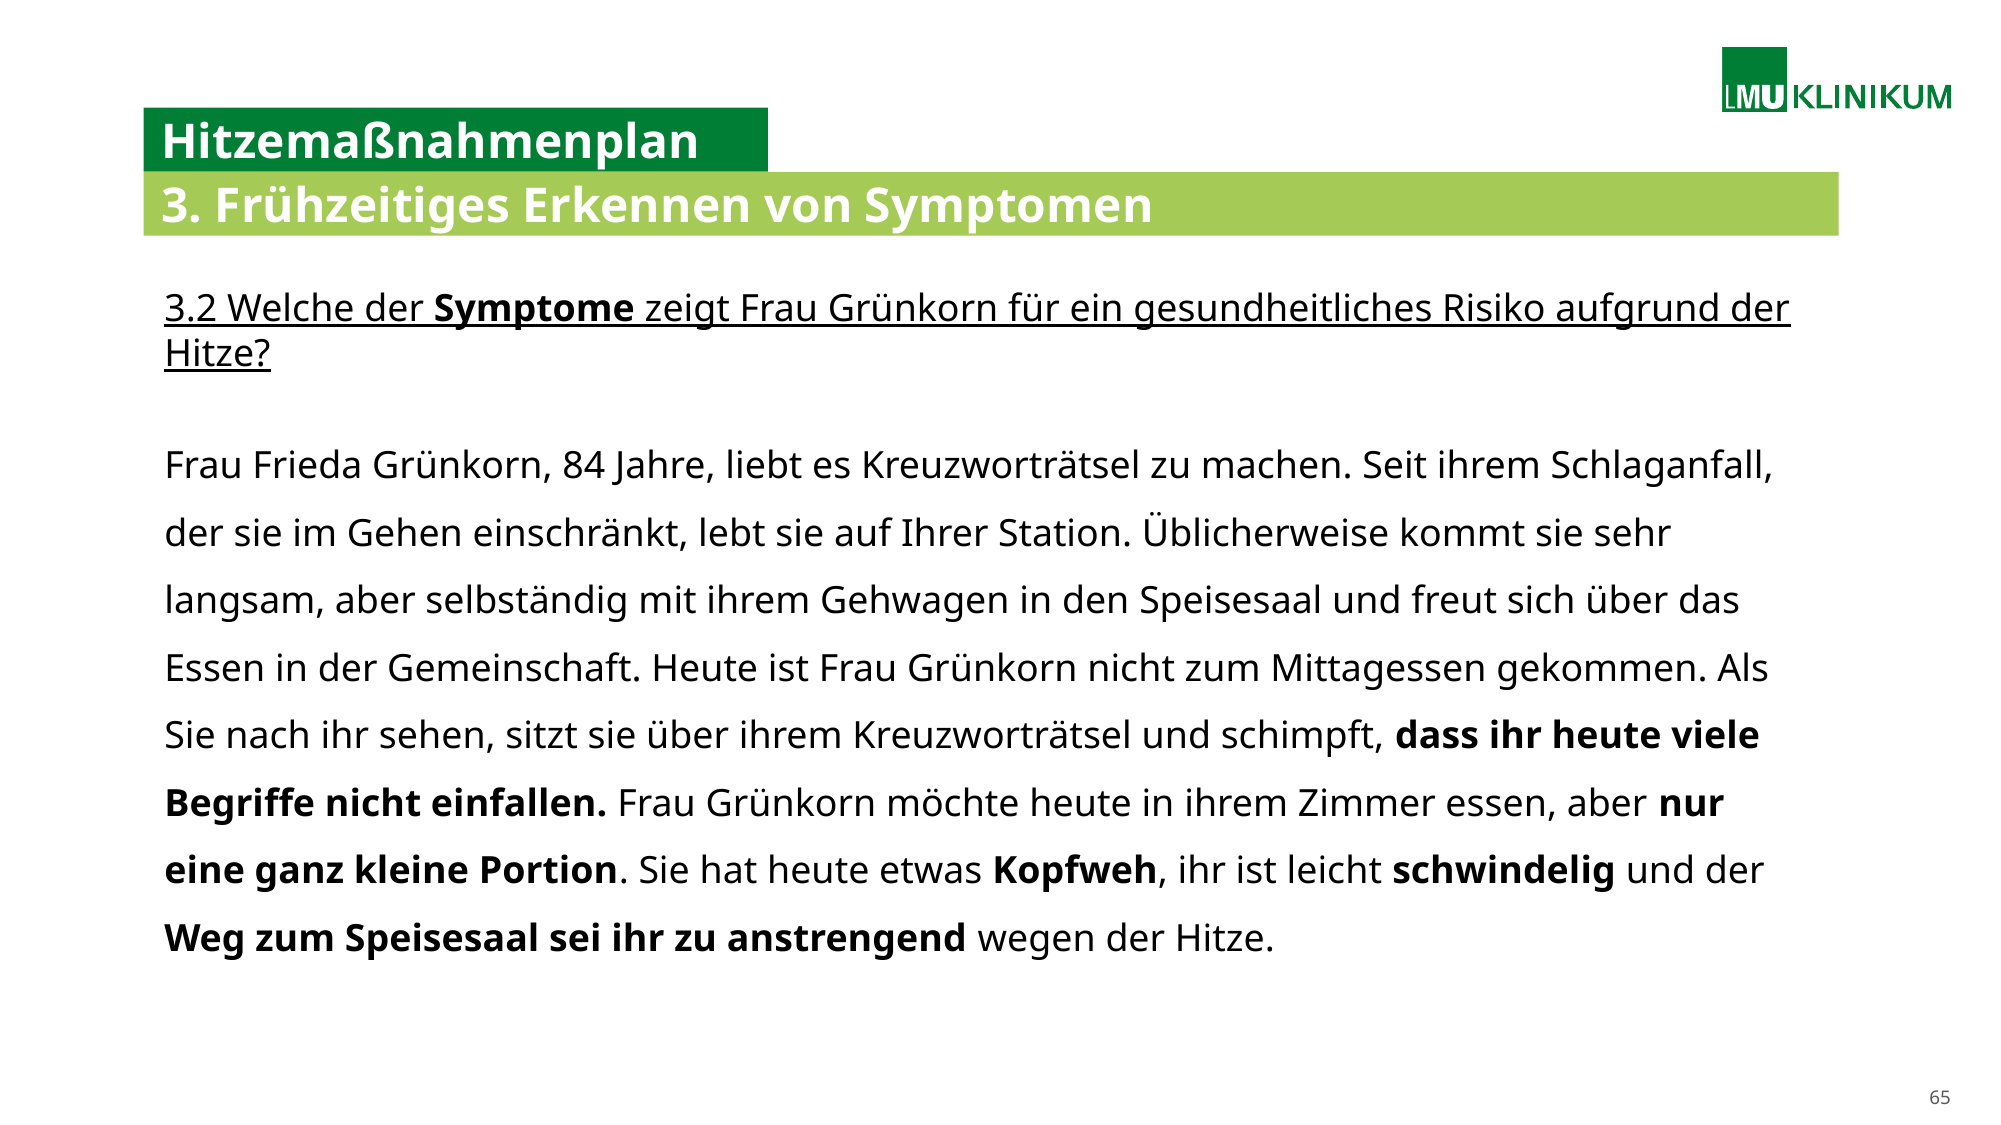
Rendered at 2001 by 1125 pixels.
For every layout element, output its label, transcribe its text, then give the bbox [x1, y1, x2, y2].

title Hitzemaßnahmenplan [143, 107, 768, 171]
slide_number 65 [1791, 1082, 1951, 1112]
list 3. Frühzeitiges Erkennen von Symptomen [143, 171, 1839, 236]
text_box 3.2 Welche der Symptome zeigt Frau Grünkorn für ein gesundheitliches Risiko aufgrund der Hitze? Frau Frieda Grünkorn, 84 Jahre, liebt es Kreuzworträtsel zu machen. Seit ihrem Schlaganfall, der sie im Gehen einschränkt, lebt sie auf Ihrer Station. Üblicherweise kommt sie sehr langsam, aber selbständig mit ihrem Gehwagen in den Speisesaal und freut sich über das Essen in der Gemeinschaft. Heute ist Frau Grünkorn nicht zum Mittagessen gekommen. Als Sie nach ihr sehen, sitzt sie über ihrem Kreuzworträtsel und schimpft, dass ihr heute viele Begriffe nicht einfallen. Frau Grünkorn möchte heute in ihrem Zimmer essen, aber nur eine ganz kleine Portion. Sie hat heute etwas Kopfweh, ihr ist leicht schwindelig und der Weg zum Speisesaal sei ihr zu anstrengend wegen der Hitze. [149, 231, 1816, 1012]
